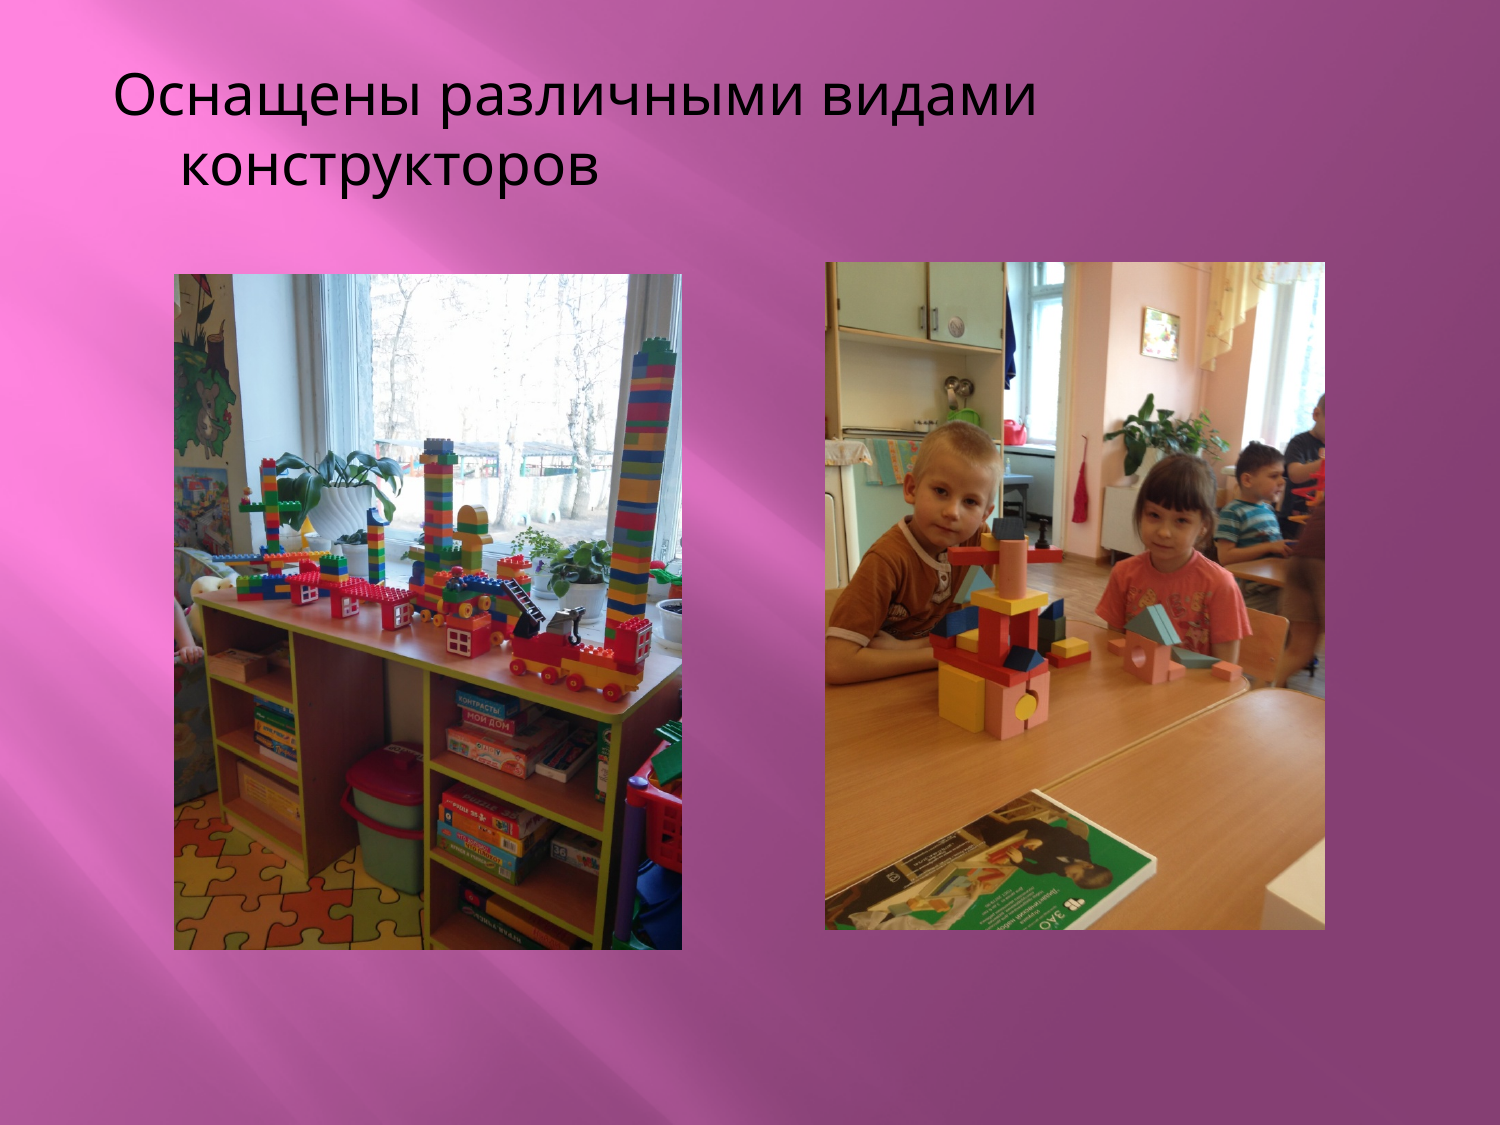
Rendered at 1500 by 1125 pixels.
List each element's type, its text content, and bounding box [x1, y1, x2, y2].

list Оснащены различными видами конструкторов [75, 50, 1425, 1035]
picture [174, 274, 682, 951]
picture [824, 262, 1326, 930]
